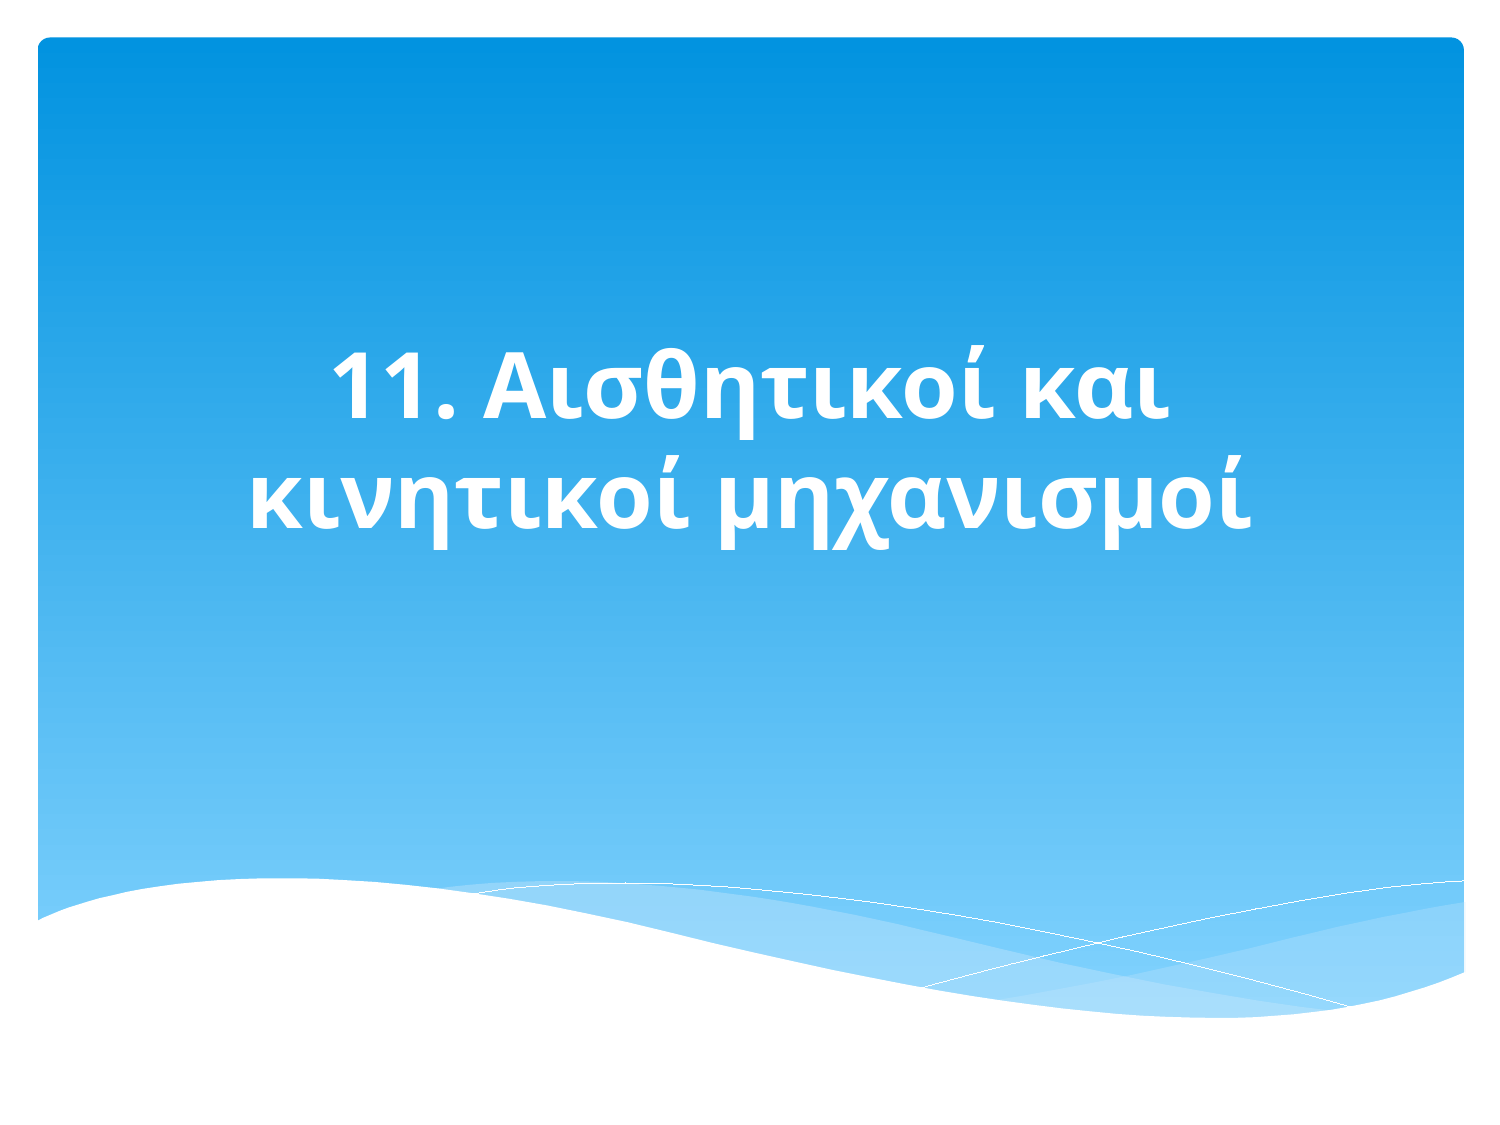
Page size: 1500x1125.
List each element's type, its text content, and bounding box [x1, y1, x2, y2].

title 11. Αισθητικοί και κινητικοί μηχανισμοί [112, 262, 1388, 555]
